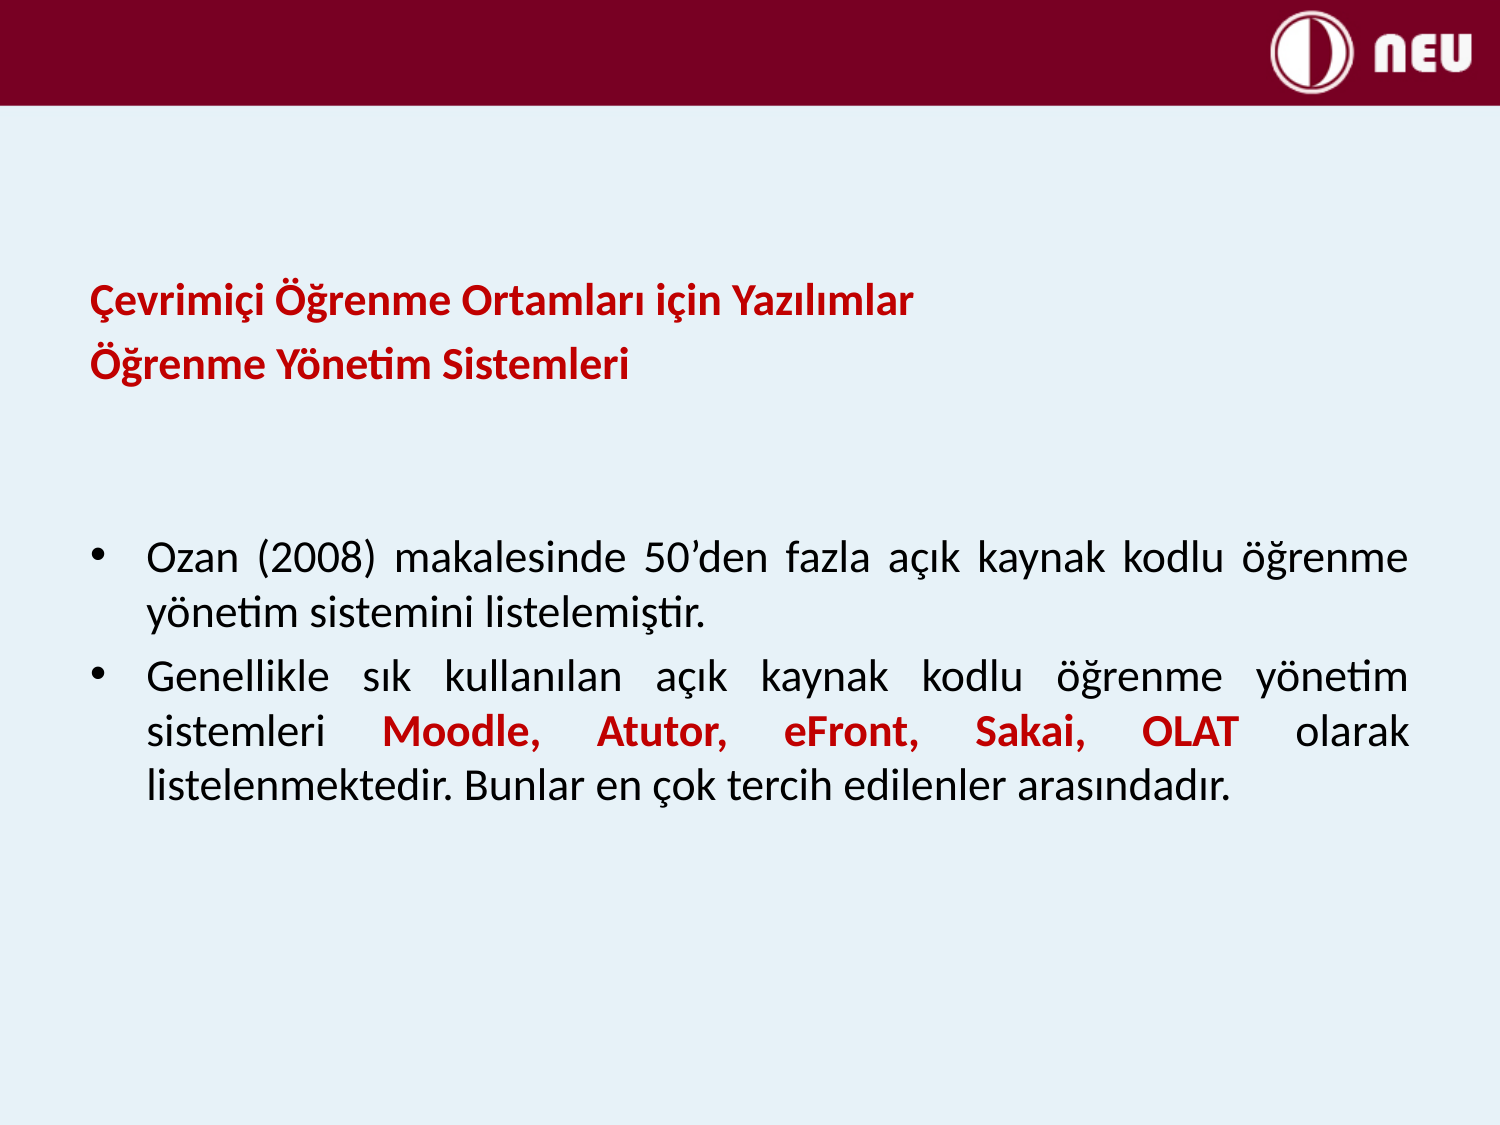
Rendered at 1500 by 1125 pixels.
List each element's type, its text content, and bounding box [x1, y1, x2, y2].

list Çevrimiçi Öğrenme Ortamları için Yazılımlar Öğrenme Yönetim Sistemleri Ozan (2008) makalesinde 50’den fazla açık kaynak kodlu öğrenme yönetim sistemini listelemiştir. Genellikle sık kullanılan açık kaynak kodlu öğrenme yönetim sistemleri Moodle, Atutor, eFront, Sakai, OLAT olarak listelenmektedir. Bunlar en çok tercih edilenler arasındadır. [75, 262, 1425, 1005]
picture [0, 0, 1500, 1125]
